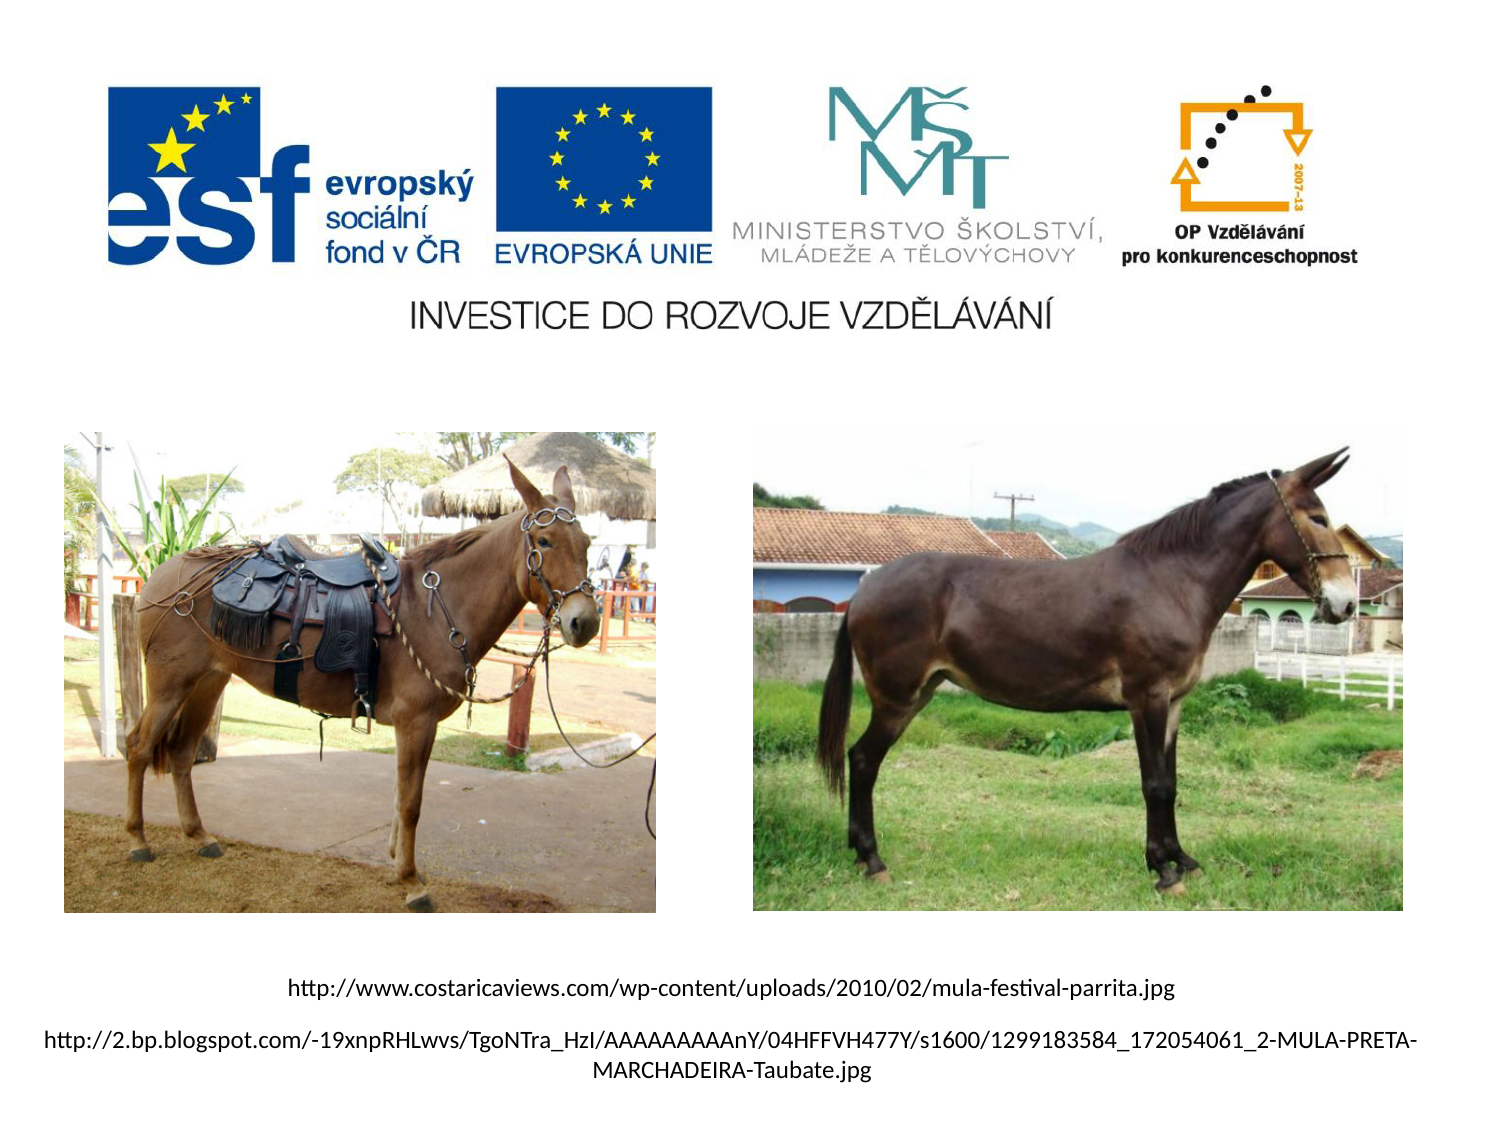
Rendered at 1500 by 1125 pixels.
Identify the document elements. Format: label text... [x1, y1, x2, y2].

picture [64, 432, 656, 913]
picture [752, 423, 1403, 912]
text_box http://www.costaricaviews.com/wp-content/uploads/2010/02/mula-festival-parrita.jpg [0, 964, 1465, 1009]
text_box http://2.bp.blogspot.com/-19xnpRHLwvs/TgoNTra_HzI/AAAAAAAAAnY/04HFFVH477Y/s1600/1299183584_172054061_2-MULA-PRETA-MARCHADEIRA-Taubate.jpg [0, 1016, 1465, 1091]
picture [41, 30, 1443, 374]
